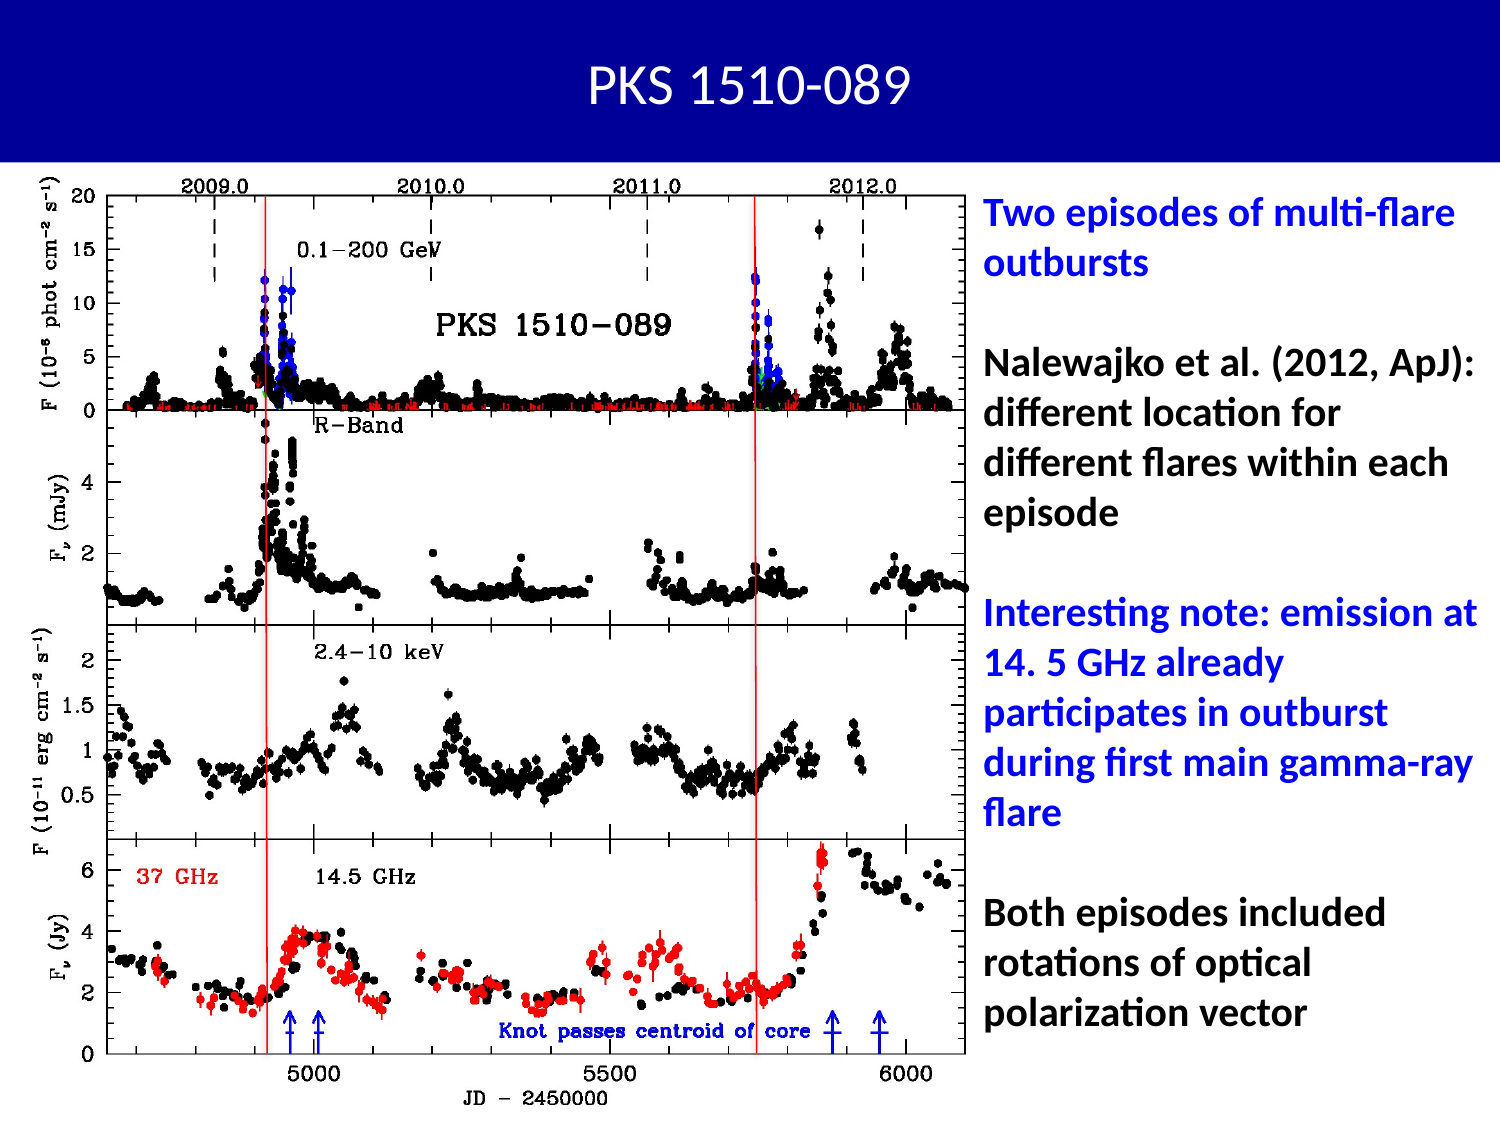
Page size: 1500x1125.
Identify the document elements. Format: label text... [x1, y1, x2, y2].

picture [31, 177, 969, 623]
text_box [696, 623, 1185, 627]
text_box Two episodes of multi-flare outbursts Nalewajko et al. (2012, ApJ): different location for different flares within each episode Interesting note: emission at 14. 5 GHz already participates in outburst during first main gamma-ray flare Both episodes included rotations of optical polarization vector [970, 177, 1500, 1043]
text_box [0, 623, 695, 627]
text_box PKS 1510-089 [0, 0, 1500, 163]
picture [31, 627, 969, 1105]
